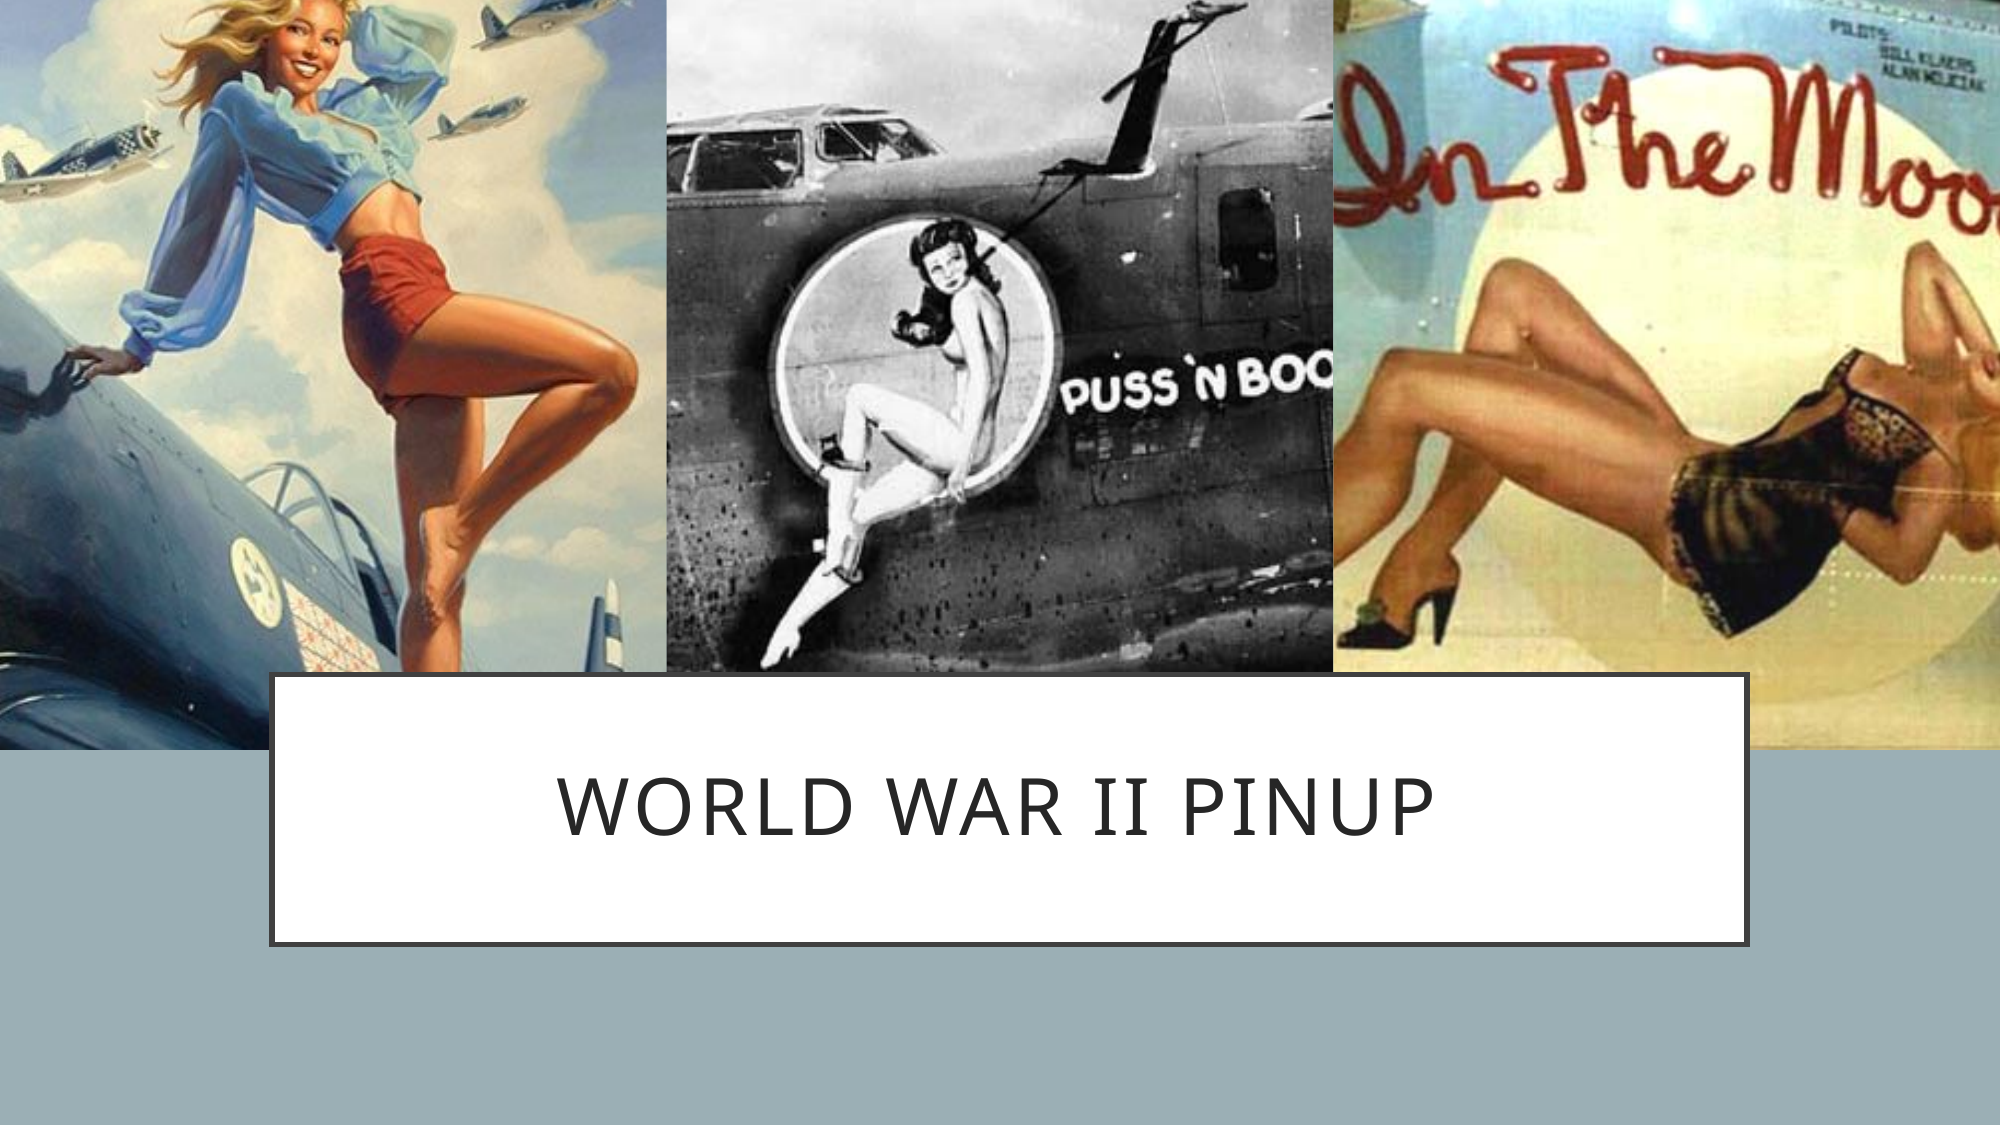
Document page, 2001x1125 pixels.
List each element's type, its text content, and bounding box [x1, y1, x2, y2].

picture [0, 0, 2000, 750]
title WORLD WAR II PINUP [269, 750, 1750, 947]
